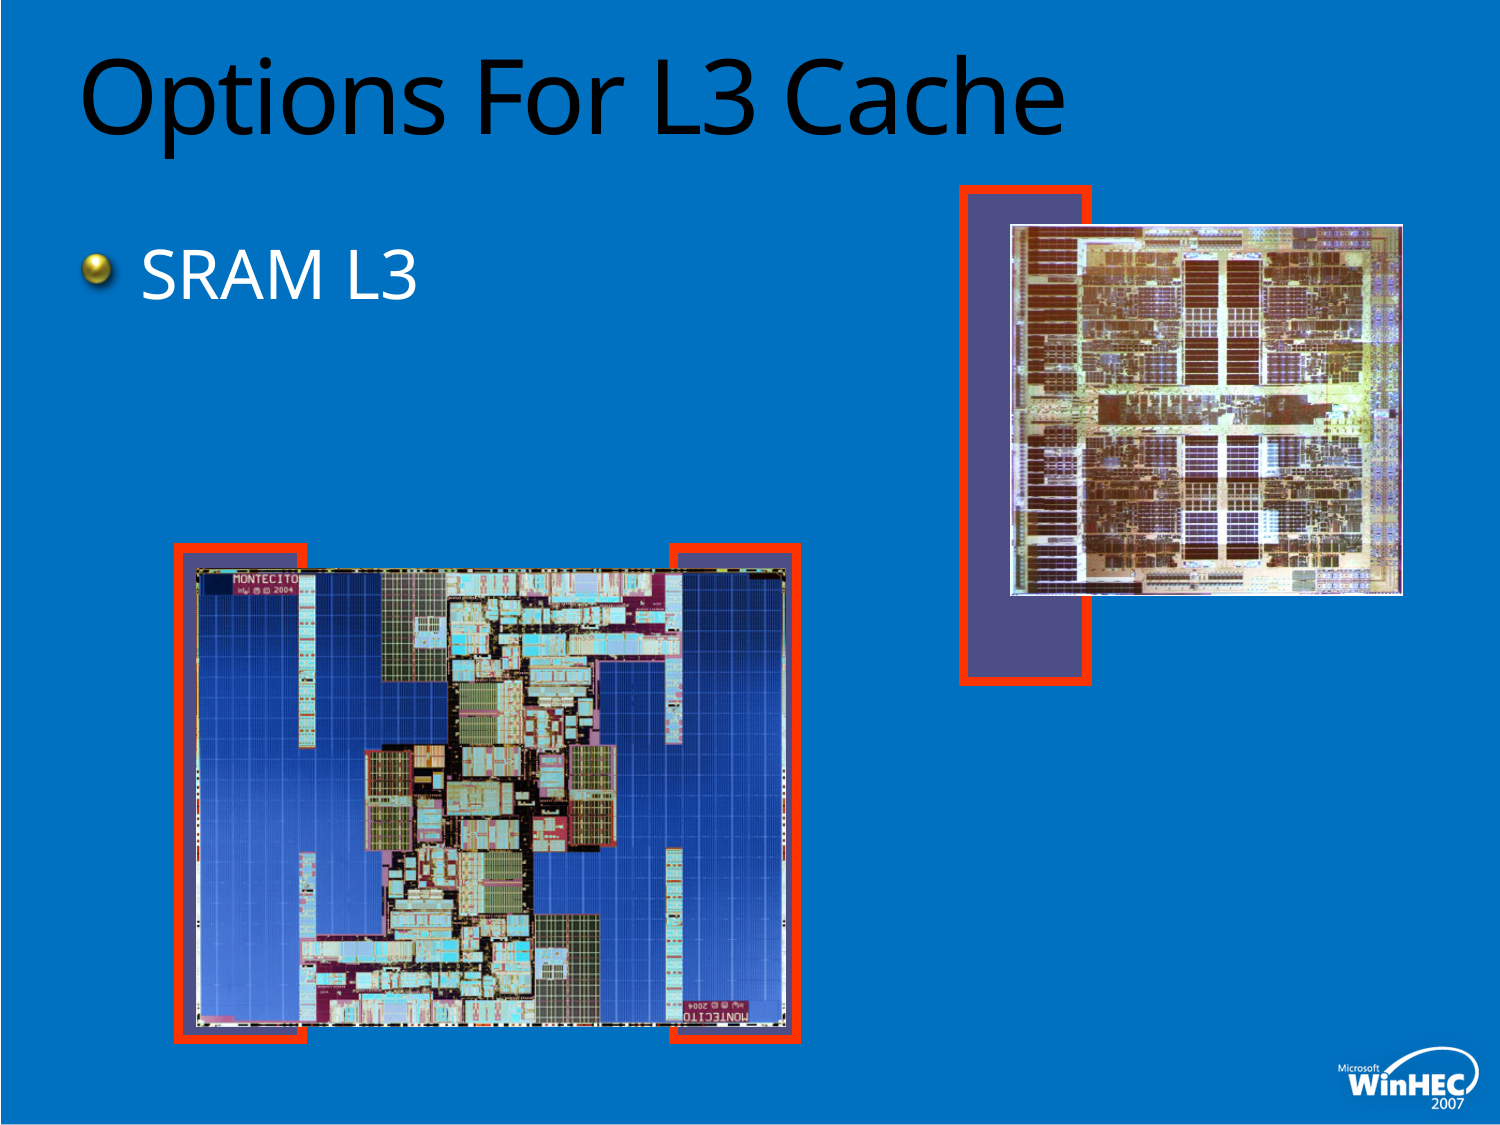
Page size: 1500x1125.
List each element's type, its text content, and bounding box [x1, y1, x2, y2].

text_box [963, 189, 1088, 682]
text_box [178, 547, 302, 1040]
picture [0, 0, 1500, 1125]
title Options For L3 Cache [62, 37, 1438, 152]
text_box [673, 547, 797, 1040]
text_box [673, 566, 790, 1032]
list SRAM L3 [62, 233, 985, 321]
text_box [193, 566, 302, 1032]
